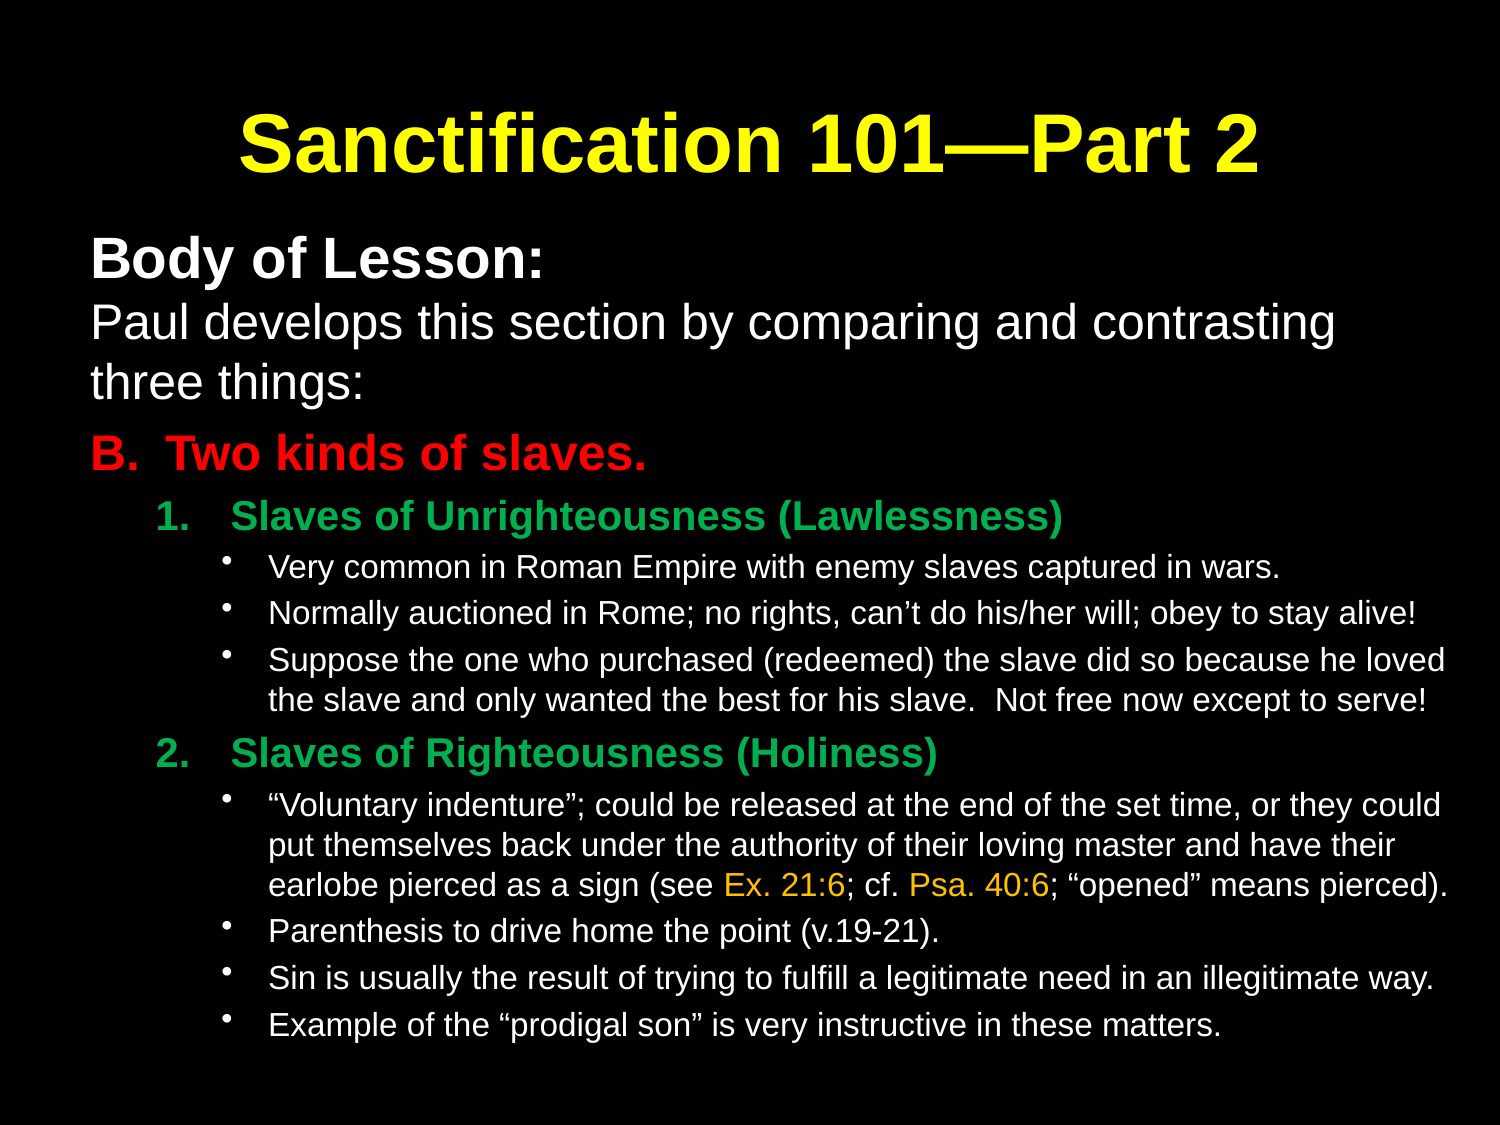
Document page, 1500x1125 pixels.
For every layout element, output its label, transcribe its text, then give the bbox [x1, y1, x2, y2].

list Body of Lesson: Paul develops this section by comparing and contrasting three things: Two kinds of slaves. Slaves of Unrighteousness (Lawlessness) Very common in Roman Empire with enemy slaves captured in wars. Normally auctioned in Rome; no rights, can’t do his/her will; obey to stay alive! Suppose the one who purchased (redeemed) the slave did so because he loved the slave and only wanted the best for his slave. Not free now except to serve! Slaves of Righteousness (Holiness) “Voluntary indenture”; could be released at the end of the set time, or they could put themselves back under the authority of their loving master and have their earlobe pierced as a sign (see Ex. 21:6; cf. Psa. 40:6; “opened” means pierced). Parenthesis to drive home the point (v.19-21). Sin is usually the result of trying to fulfill a legitimate need in an illegitimate way. Example of the “prodigal son” is very instructive in these matters. [74, 212, 1476, 956]
title Sanctification 101—Part 2 [74, 44, 1426, 212]
